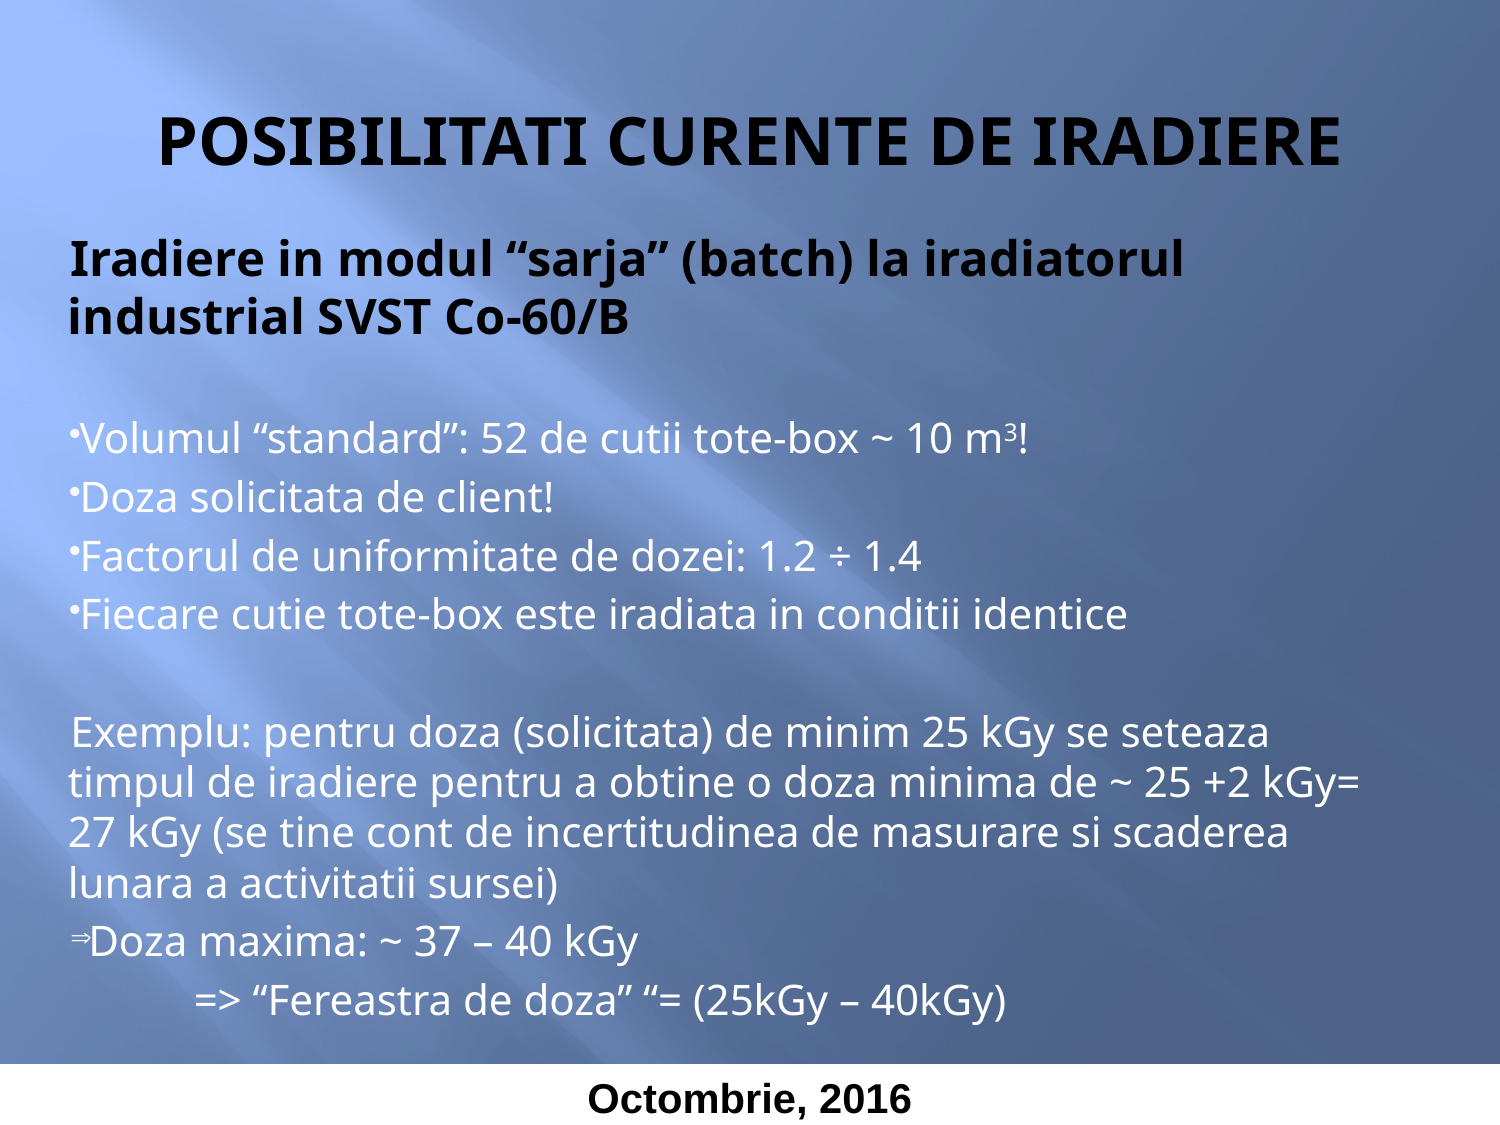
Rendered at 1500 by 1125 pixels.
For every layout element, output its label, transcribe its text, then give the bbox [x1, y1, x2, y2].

title POSIBILITATI CURENTE DE IRADIERE [75, 45, 1425, 233]
list Iradiere in modul “sarja” (batch) la iradiatorul industrial SVST Co-60/B Volumul “standard”: 52 de cutii tote-box ~ 10 m3! Doza solicitata de client! Factorul de uniformitate de dozei: 1.2 ÷ 1.4 Fiecare cutie tote-box este iradiata in conditii identice Exemplu: pentru doza (solicitata) de minim 25 kGy se seteaza timpul de iradiere pentru a obtine o doza minima de ~ 25 +2 kGy= 27 kGy (se tine cont de incertitudinea de masurare si scaderea lunara a activitatii sursei) Doza maxima: ~ 37 – 40 kGy => “Fereastra de doza” “= (25kGy – 40kGy) [53, 219, 1414, 1035]
text_box Octombrie, 2016 [0, 1064, 1500, 1125]
